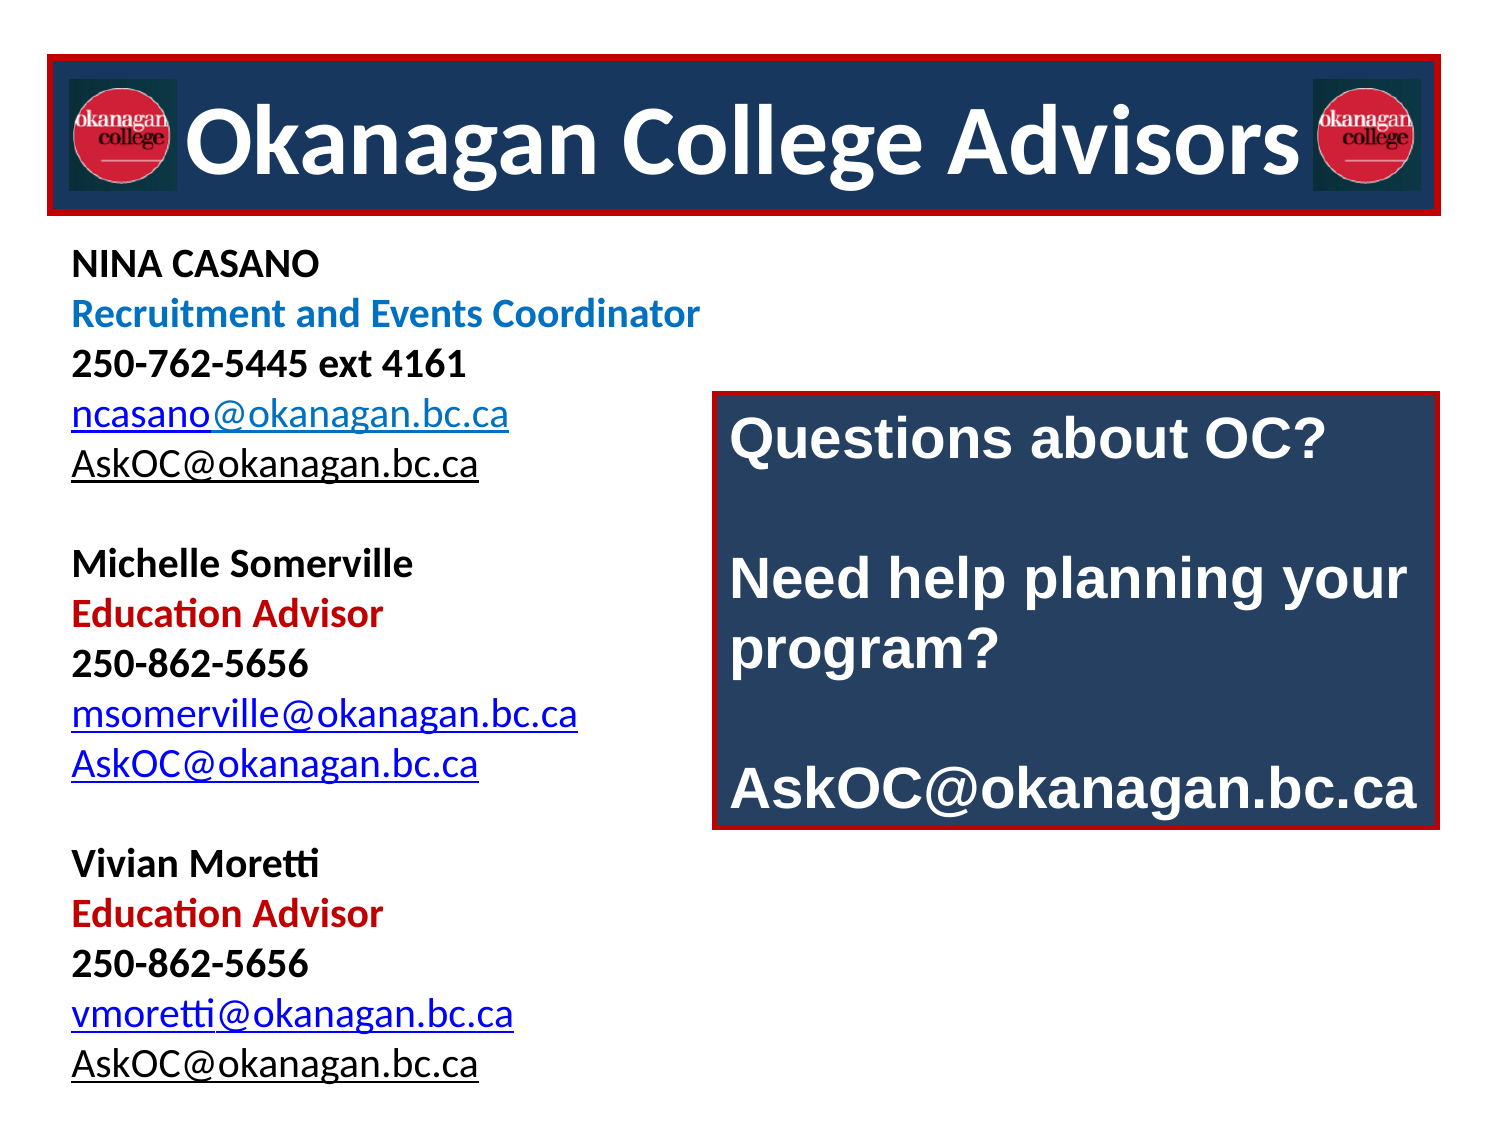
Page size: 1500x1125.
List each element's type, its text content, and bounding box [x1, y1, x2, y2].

picture [68, 78, 177, 192]
list NINA CASANO Recruitment and Events Coordinator 250-762-5445 ext 4161 ncasano@okanagan.bc.ca AskOC@okanagan.bc.ca Michelle Somerville Education Advisor 250-862-5656 msomerville@okanagan.bc.ca AskOC@okanagan.bc.ca Vivian Moretti Education Advisor 250-862-5656 vmoretti@okanagan.bc.ca AskOC@okanagan.bc.ca [56, 228, 1432, 999]
text_box Questions about OC? Need help planning your program? AskOC@okanagan.bc.ca [714, 392, 1438, 828]
picture [1313, 78, 1422, 192]
title Okanagan College Advisors [50, 57, 1438, 213]
